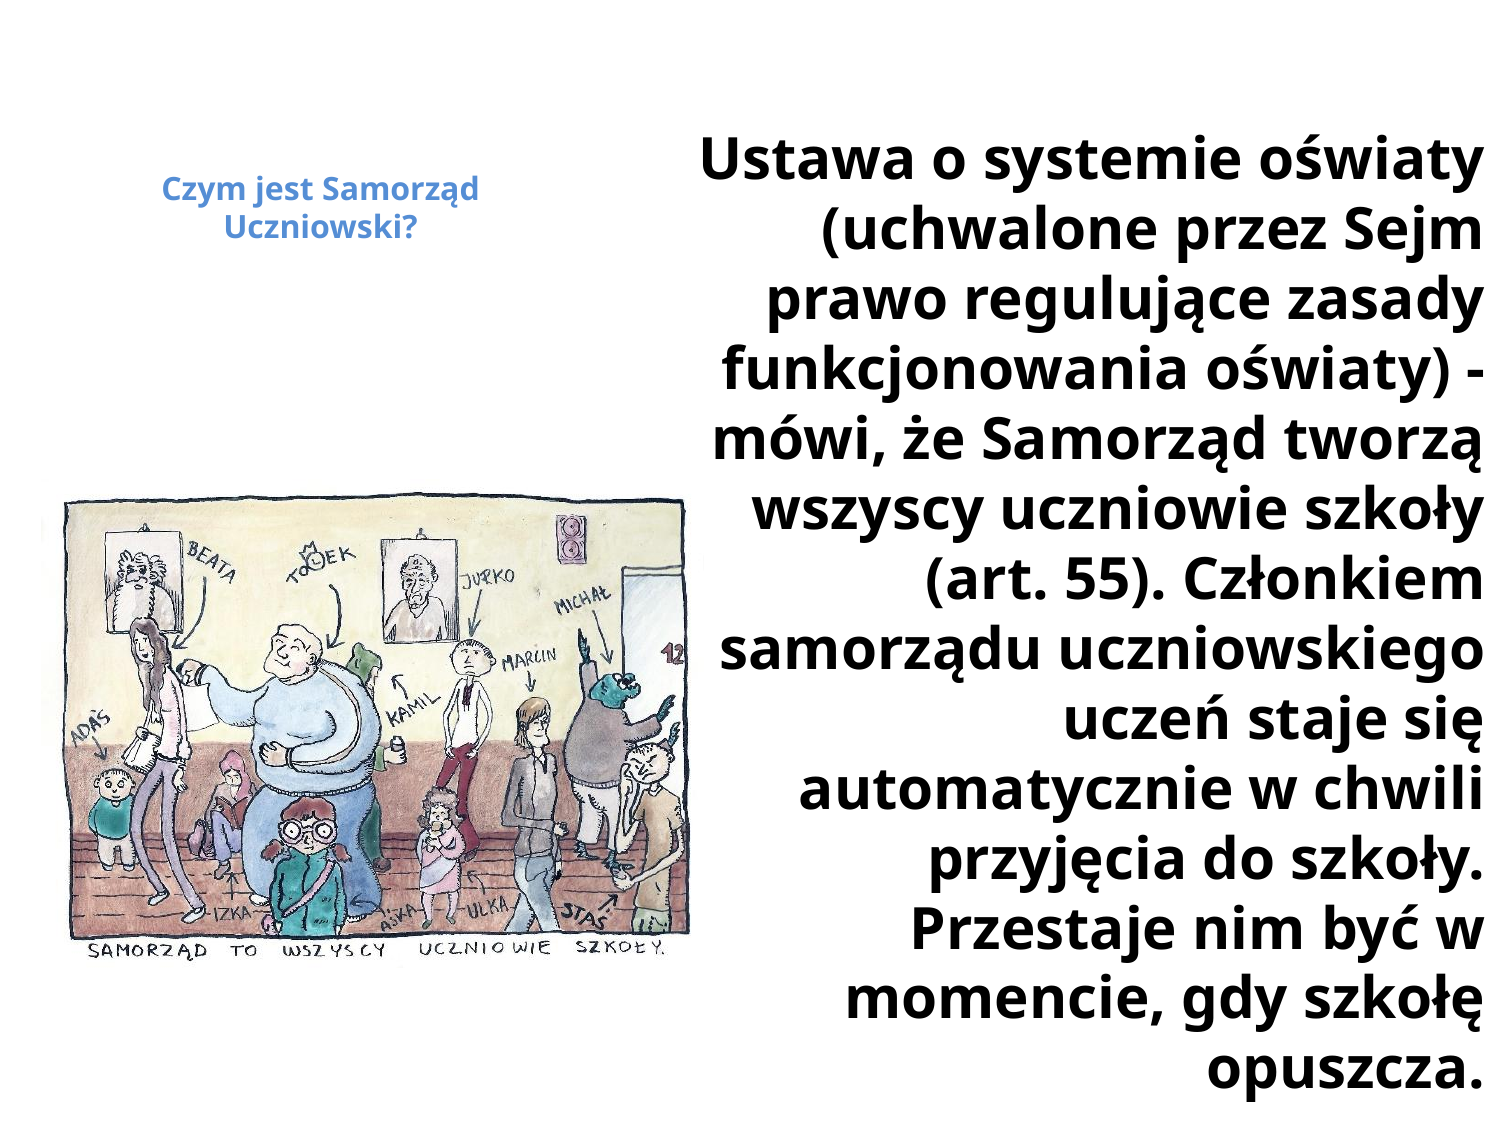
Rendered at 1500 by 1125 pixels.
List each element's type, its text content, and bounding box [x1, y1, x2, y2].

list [40, 479, 704, 968]
text_box Ustawa o systemie oświaty (uchwalone przez Sejm prawo regulujące zasady funkcjonowania oświaty) - mówi, że Samorząd tworzą wszyscy uczniowie szkoły (art. 55). Członkiem samorządu uczniowskiego uczeń staje się automatycznie w chwili przyjęcia do szkoły. Przestaje nim być w momencie, gdy szkołę opuszcza. [673, 113, 1500, 1125]
title Czym jest Samorząd Uczniowski? [76, 160, 565, 253]
